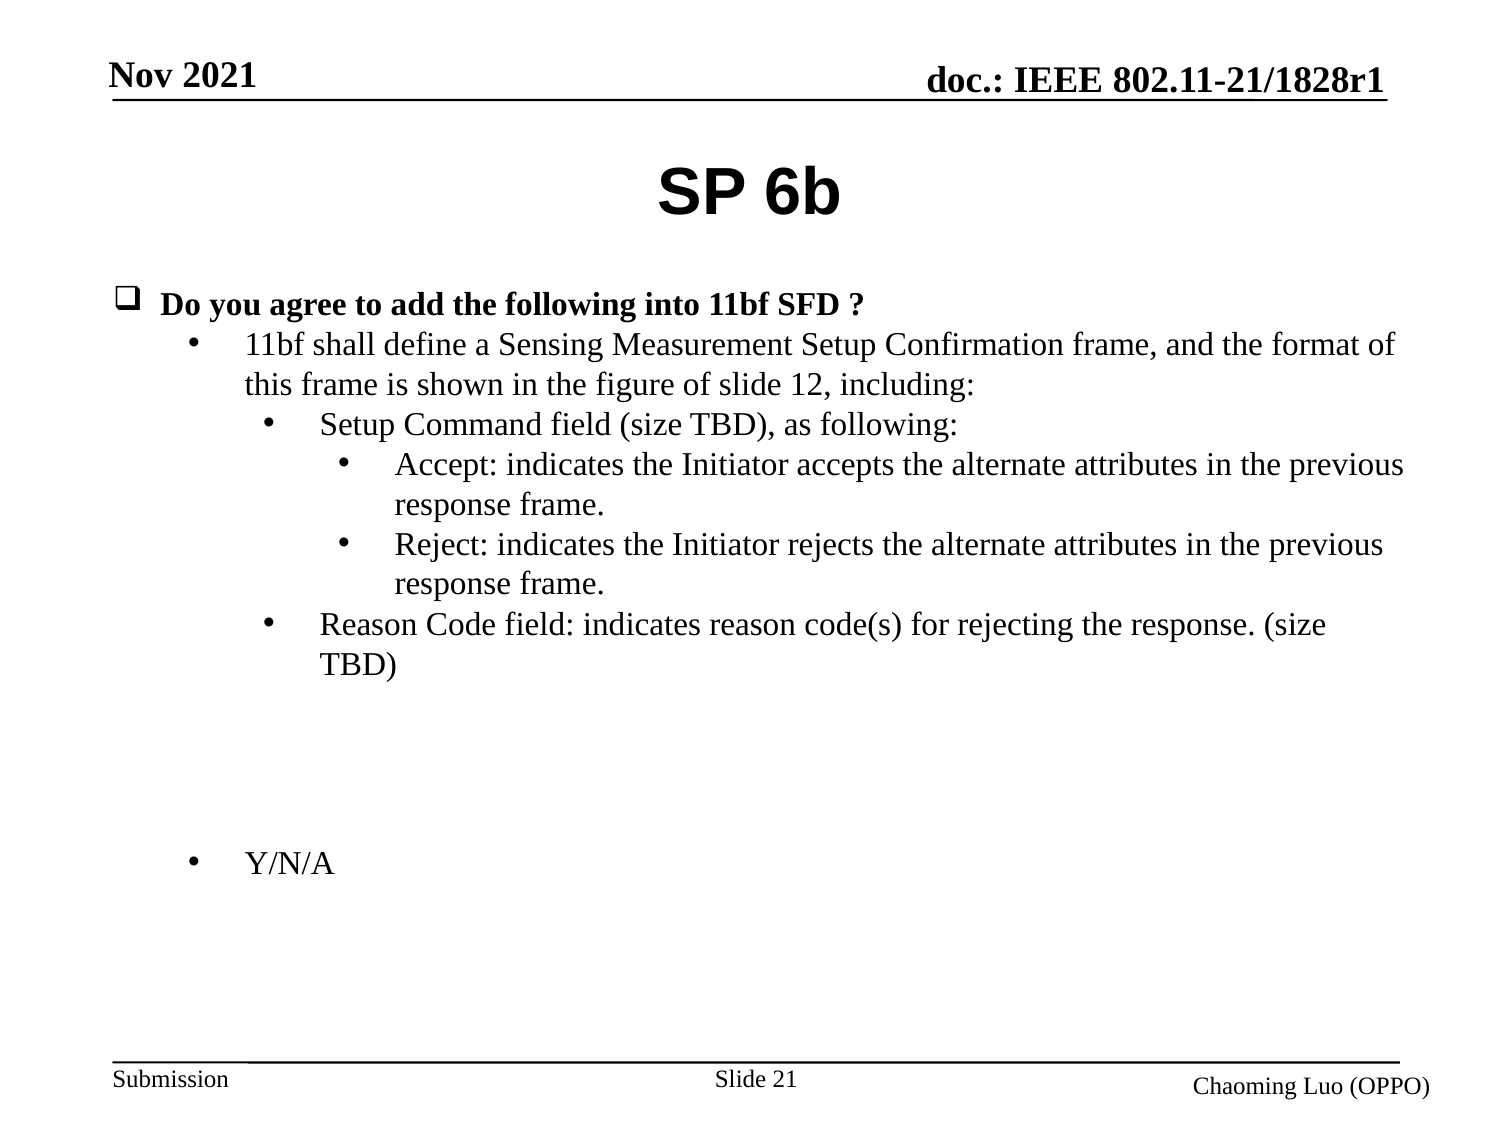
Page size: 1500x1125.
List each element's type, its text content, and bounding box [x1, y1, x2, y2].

text_box Chaoming Luo (OPPO) [1178, 1062, 1446, 1107]
title SP 6b [112, 112, 1388, 263]
text_box Do you agree to add the following into 11bf SFD ? 11bf shall define a Sensing Measurement Setup Confirmation frame, and the format of this frame is shown in the figure of slide 12, including: Setup Command field (size TBD), as following: Accept: indicates the Initiator accepts the alternate attributes in the previous response frame. Reject: indicates the Initiator rejects the alternate attributes in the previous response frame. Reason Code field: indicates reason code(s) for rejecting the response. (size TBD) Y/N/A [98, 274, 1425, 889]
slide_number Slide 21 [712, 1061, 800, 1093]
